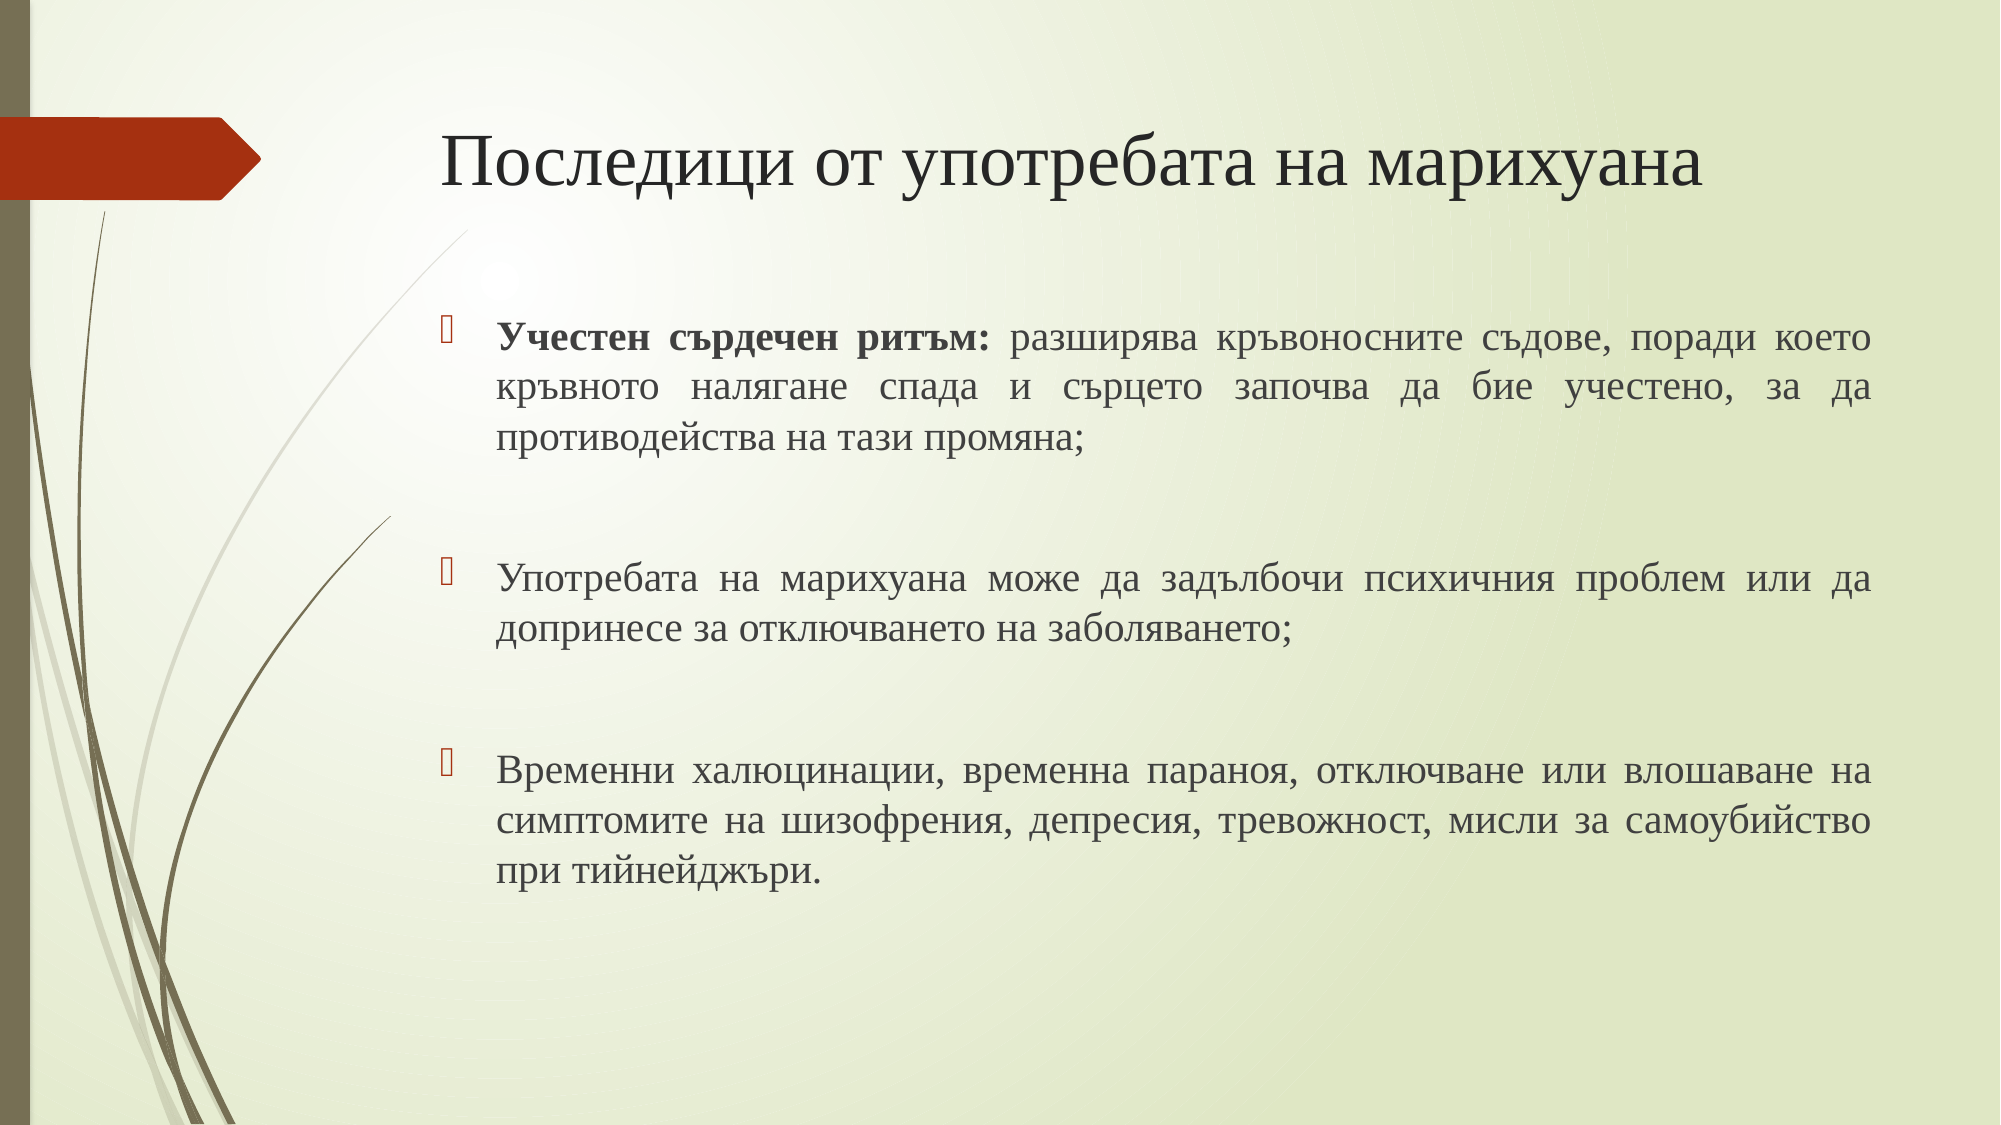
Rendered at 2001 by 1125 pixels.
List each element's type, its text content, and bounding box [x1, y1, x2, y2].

list Учестен сърдечен ритъм: разширява кръвоносните съдове, поради което кръвното налягане спада и сърцето започва да бие учестено, за да противодейства на тази промяна; Употребата на марихуана може да задълбочи психичния проблем или да допринесе за отключването на заболяването; Временни халюцинации, временна параноя, отключване или влошаване на симптомите на шизофрения, депресия, тревожност, мисли за самоубийство при тийнейджъри. [424, 230, 1888, 970]
title Последици от употребата на марихуана [425, 102, 1888, 230]
